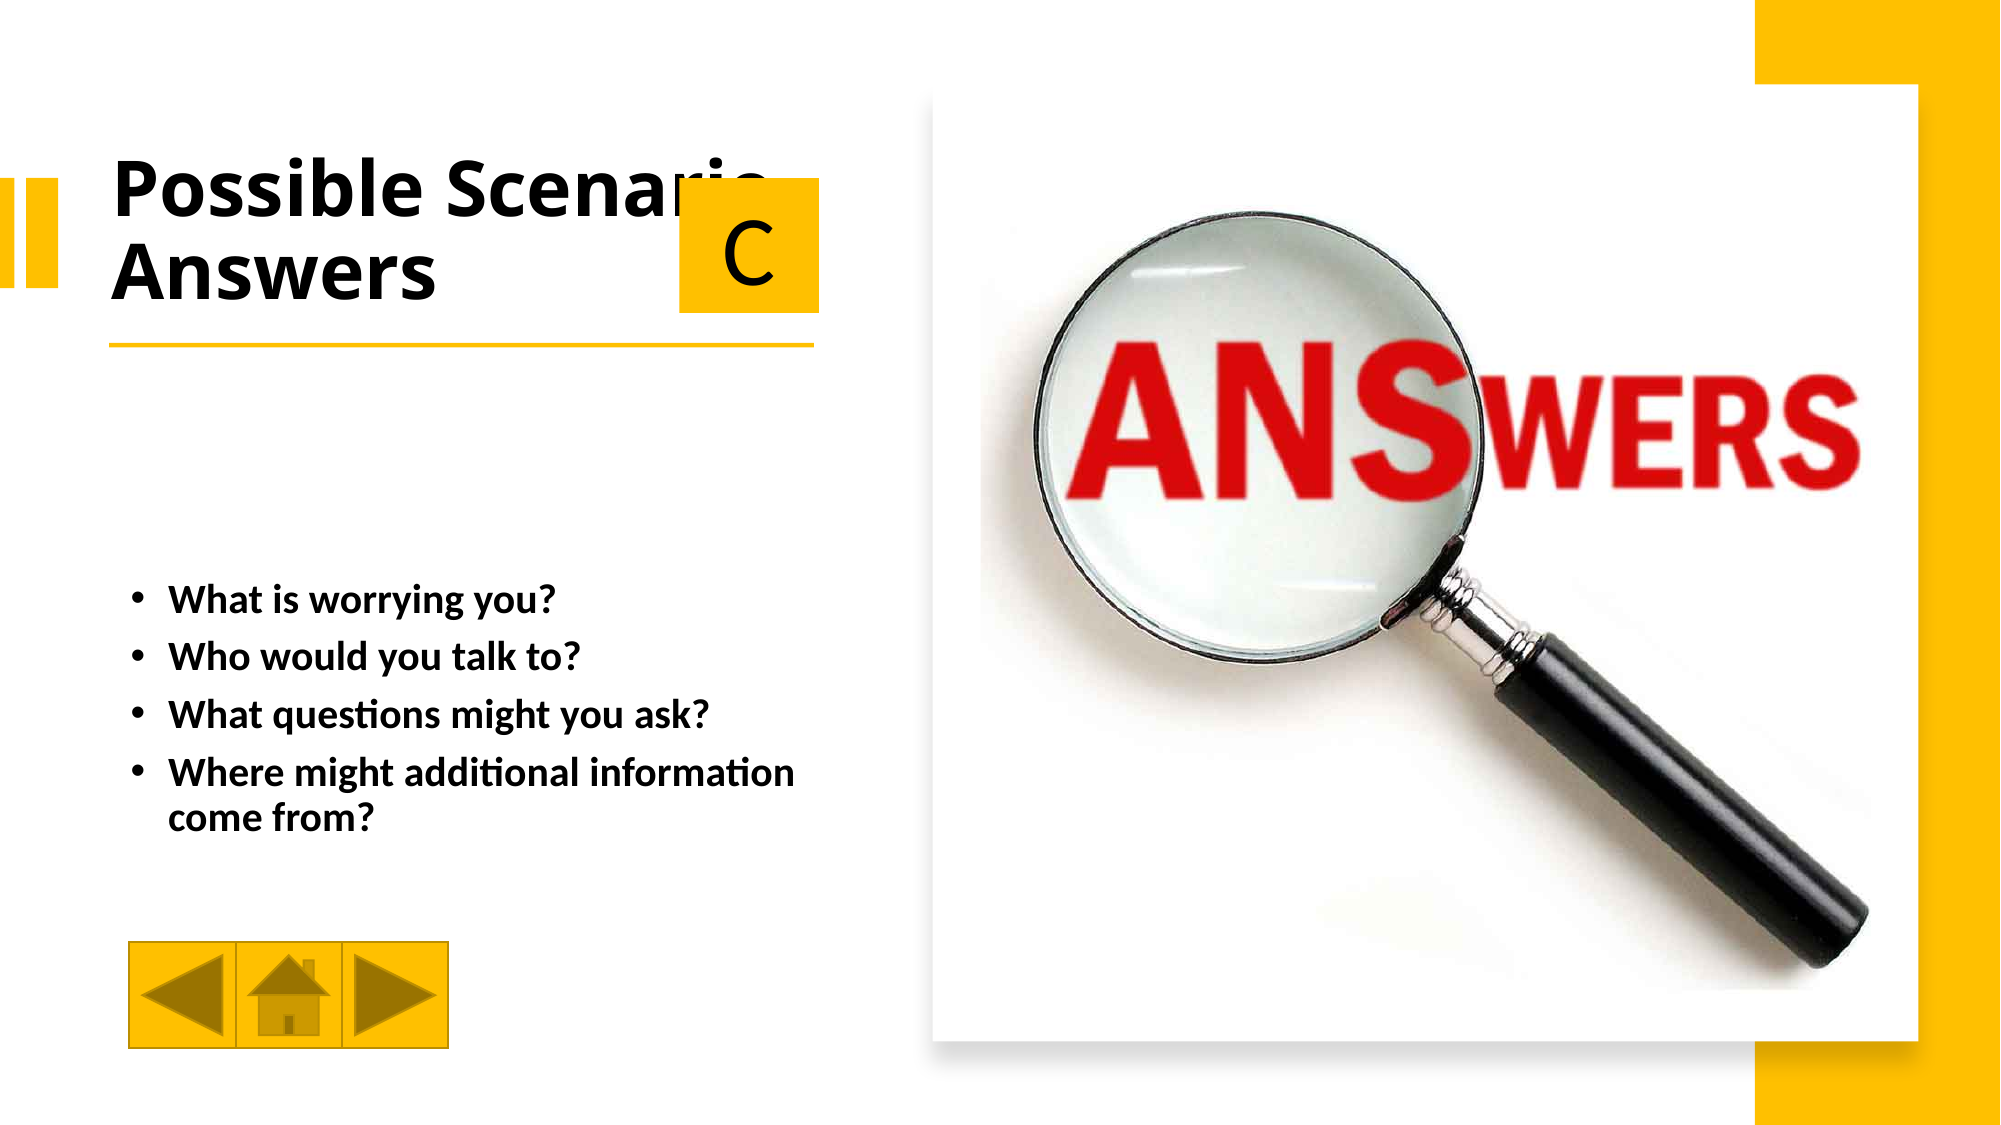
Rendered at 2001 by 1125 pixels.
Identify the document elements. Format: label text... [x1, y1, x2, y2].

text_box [0, 177, 59, 289]
text_box [0, 0, 1754, 1125]
title Possible Scenario Answers [96, 140, 845, 326]
text_box [932, 83, 1919, 1042]
picture [980, 131, 1871, 994]
text_box [108, 342, 815, 348]
text_box What is worrying you? Who would you talk to? What questions might you ask? Where might additional information come from? [96, 382, 845, 1036]
text_box [128, 941, 235, 1049]
text_box [1754, 0, 2000, 1125]
text_box [341, 941, 449, 1049]
text_box C [679, 178, 819, 313]
text_box [235, 941, 341, 1049]
